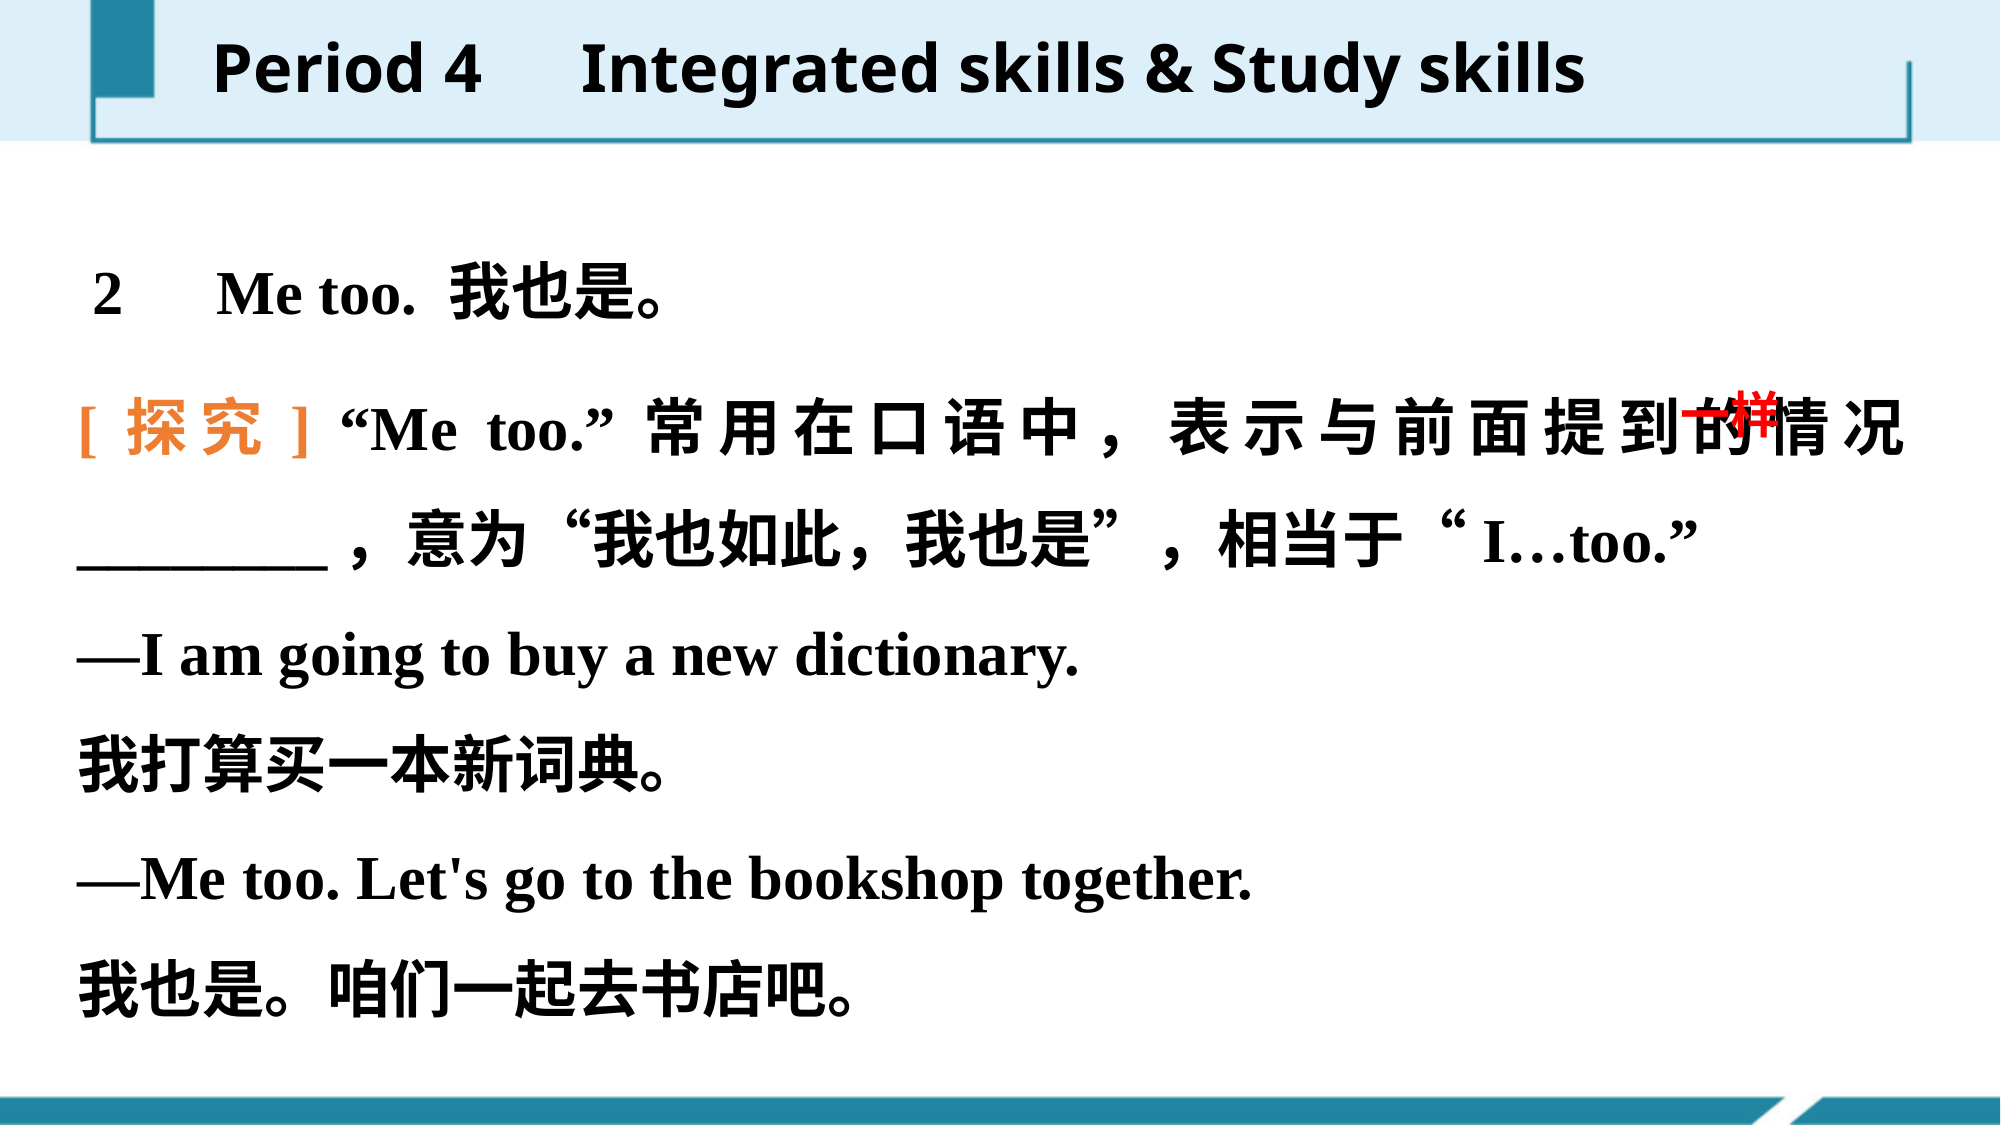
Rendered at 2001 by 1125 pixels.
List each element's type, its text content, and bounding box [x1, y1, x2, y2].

text_box Period 4 Integrated skills & Study skills [196, 18, 1603, 114]
text_box 2 Me too. 我也是。 [78, 207, 1901, 335]
text_box [探究] “Me too.”常用在口语中，表示与前面提到的情况________，意为“我也如此，我也是”，相当于“I…too.” —I am going to buy a new dictionary. 我打算买一本新词典。 —Me too. Let's go to the bookshop together. 我也是。咱们一起去书店吧。 [62, 343, 1937, 1032]
picture [0, 0, 2001, 1125]
text_box 一样 [1666, 376, 1804, 511]
